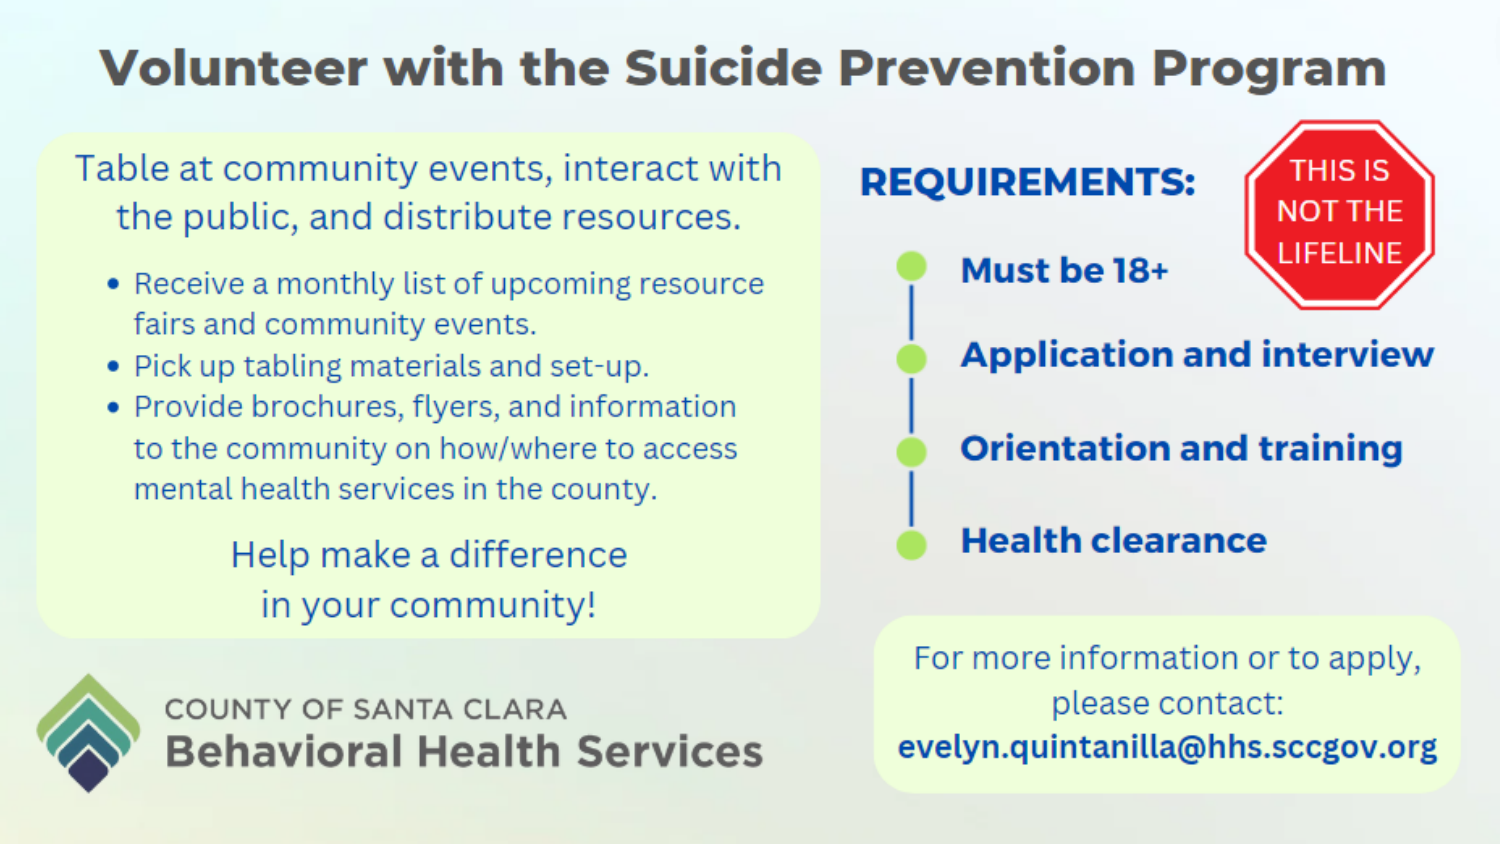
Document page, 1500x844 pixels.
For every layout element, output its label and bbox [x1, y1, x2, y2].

list [0, 0, 1500, 844]
